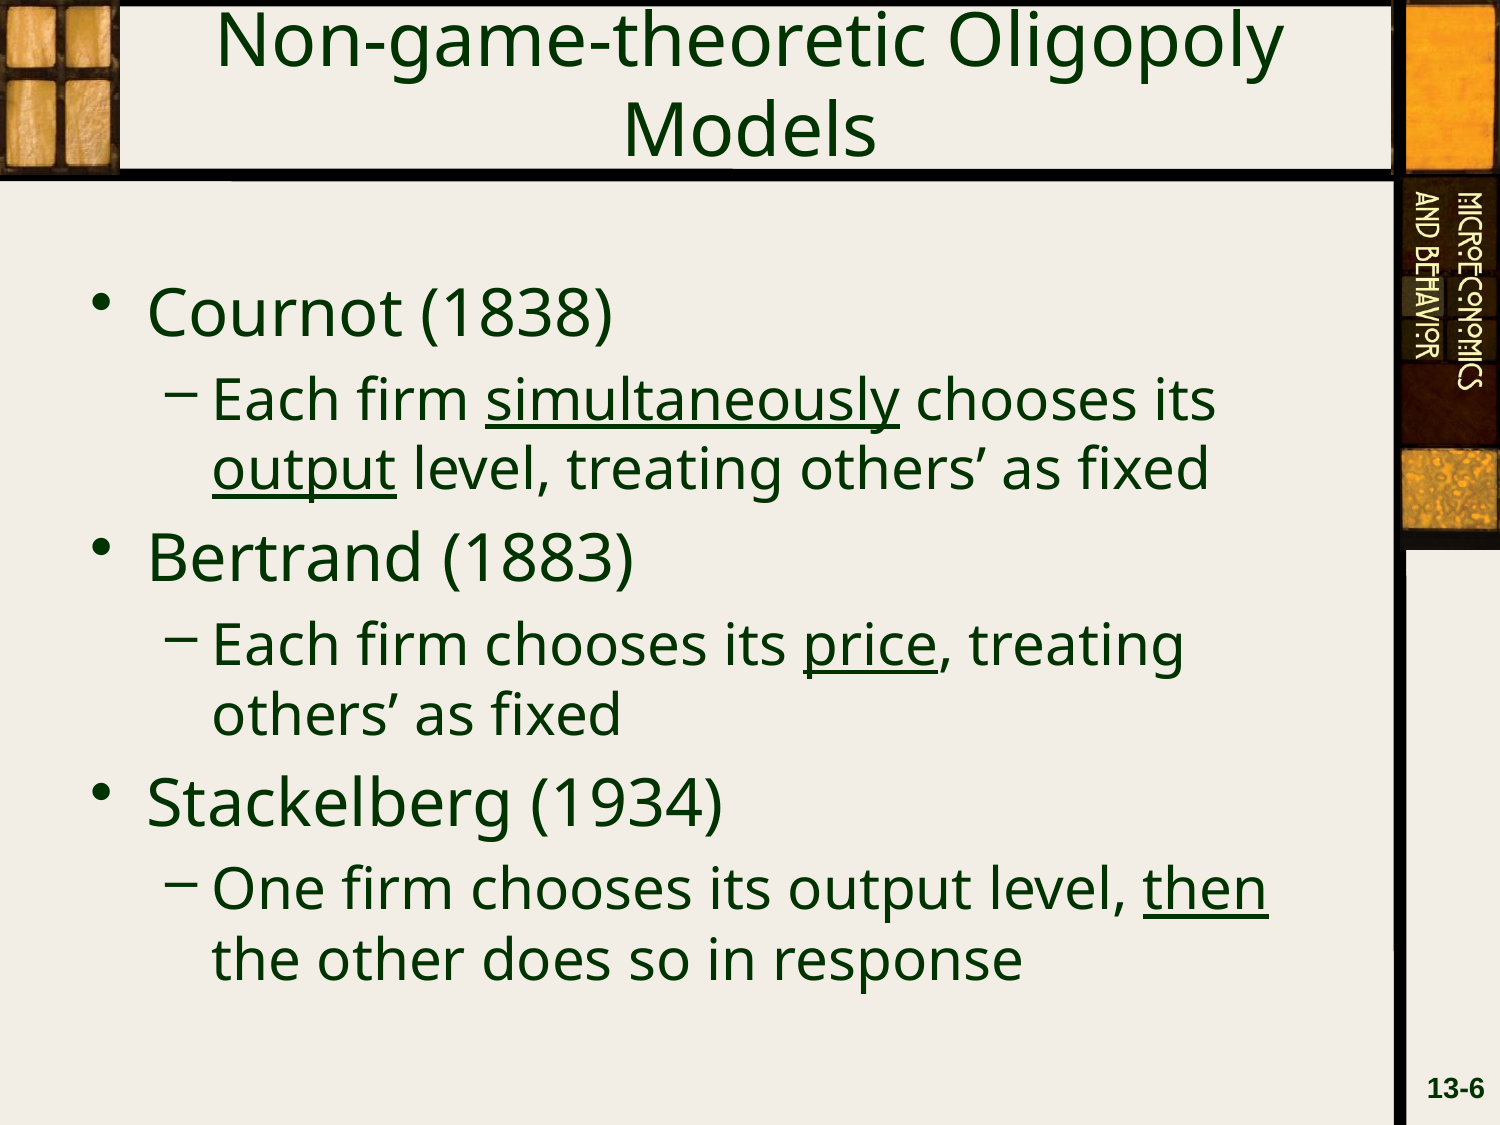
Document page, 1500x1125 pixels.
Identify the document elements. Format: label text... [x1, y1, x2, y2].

picture [1400, 0, 1500, 550]
text_box 13-6 [1374, 1061, 1500, 1125]
title Non-game-theoretic Oligopoly Models [112, 0, 1388, 163]
picture [0, 0, 120, 175]
list Cournot (1838) Each firm simultaneously chooses its output level, treating others’ as fixed Bertrand (1883) Each firm chooses its price, treating others’ as fixed Stackelberg (1934) One firm chooses its output level, then the other does so in response [75, 262, 1388, 1000]
